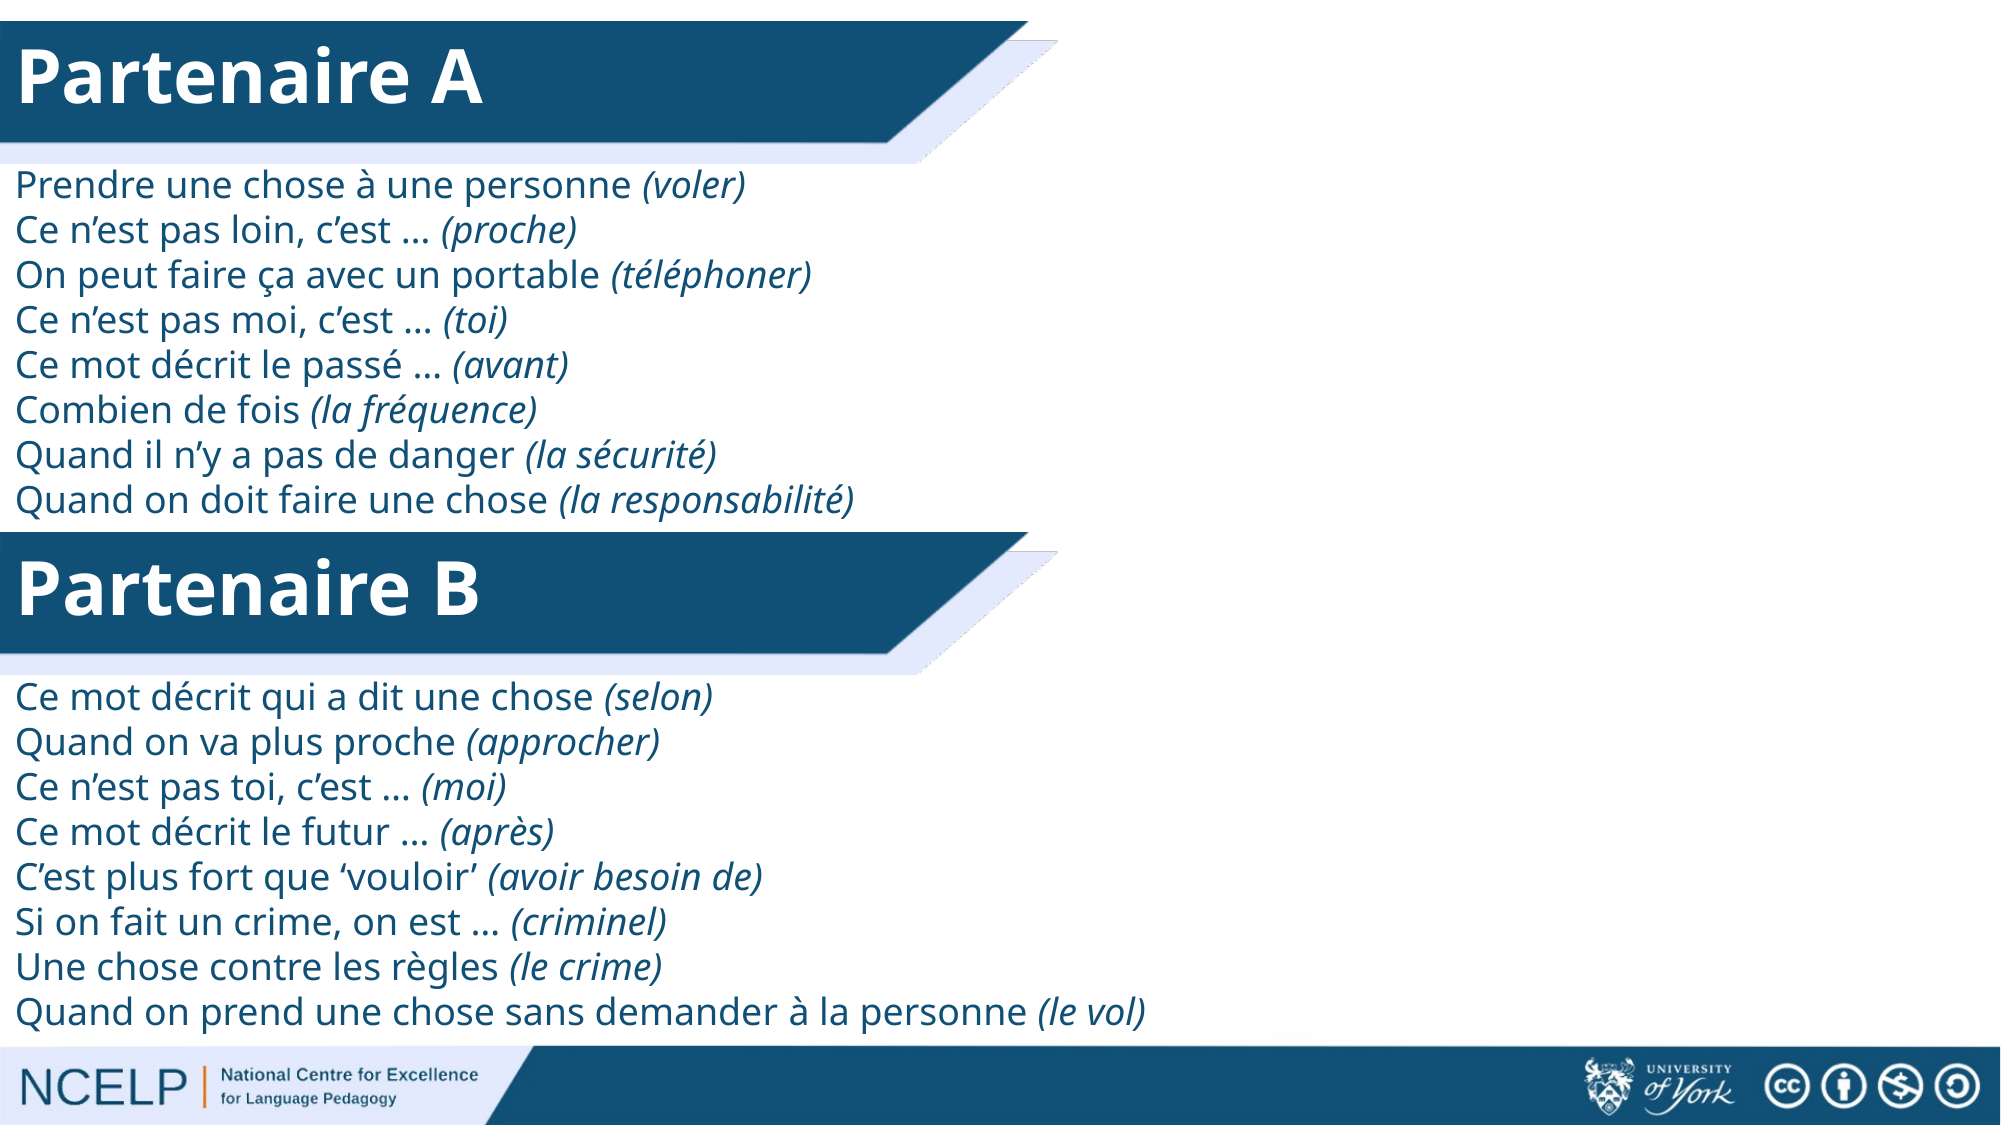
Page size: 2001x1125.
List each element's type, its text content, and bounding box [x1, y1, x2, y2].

picture [0, 0, 2001, 1125]
text_box Prendre une chose à une personne (voler) Ce n’est pas loin, c’est … (proche) On peut faire ça avec un portable (téléphoner) Ce n’est pas moi, c’est … (toi) Ce mot décrit le passé … (avant) Combien de fois (la fréquence) Quand il n’y a pas de danger (la sécurité) Quand on doit faire une chose (la responsabilité) [0, 154, 1119, 529]
text_box Ce mot décrit qui a dit une chose (selon) Quand on va plus proche (approcher) Ce n’est pas toi, c’est … (moi) Ce mot décrit le futur … (après) C’est plus fort que ‘vouloir’ (avoir besoin de) Si on fait un crime, on est … (criminel) Une chose contre les règles (le crime) Quand on prend une chose sans demander à la personne (le vol) [0, 665, 1310, 1041]
